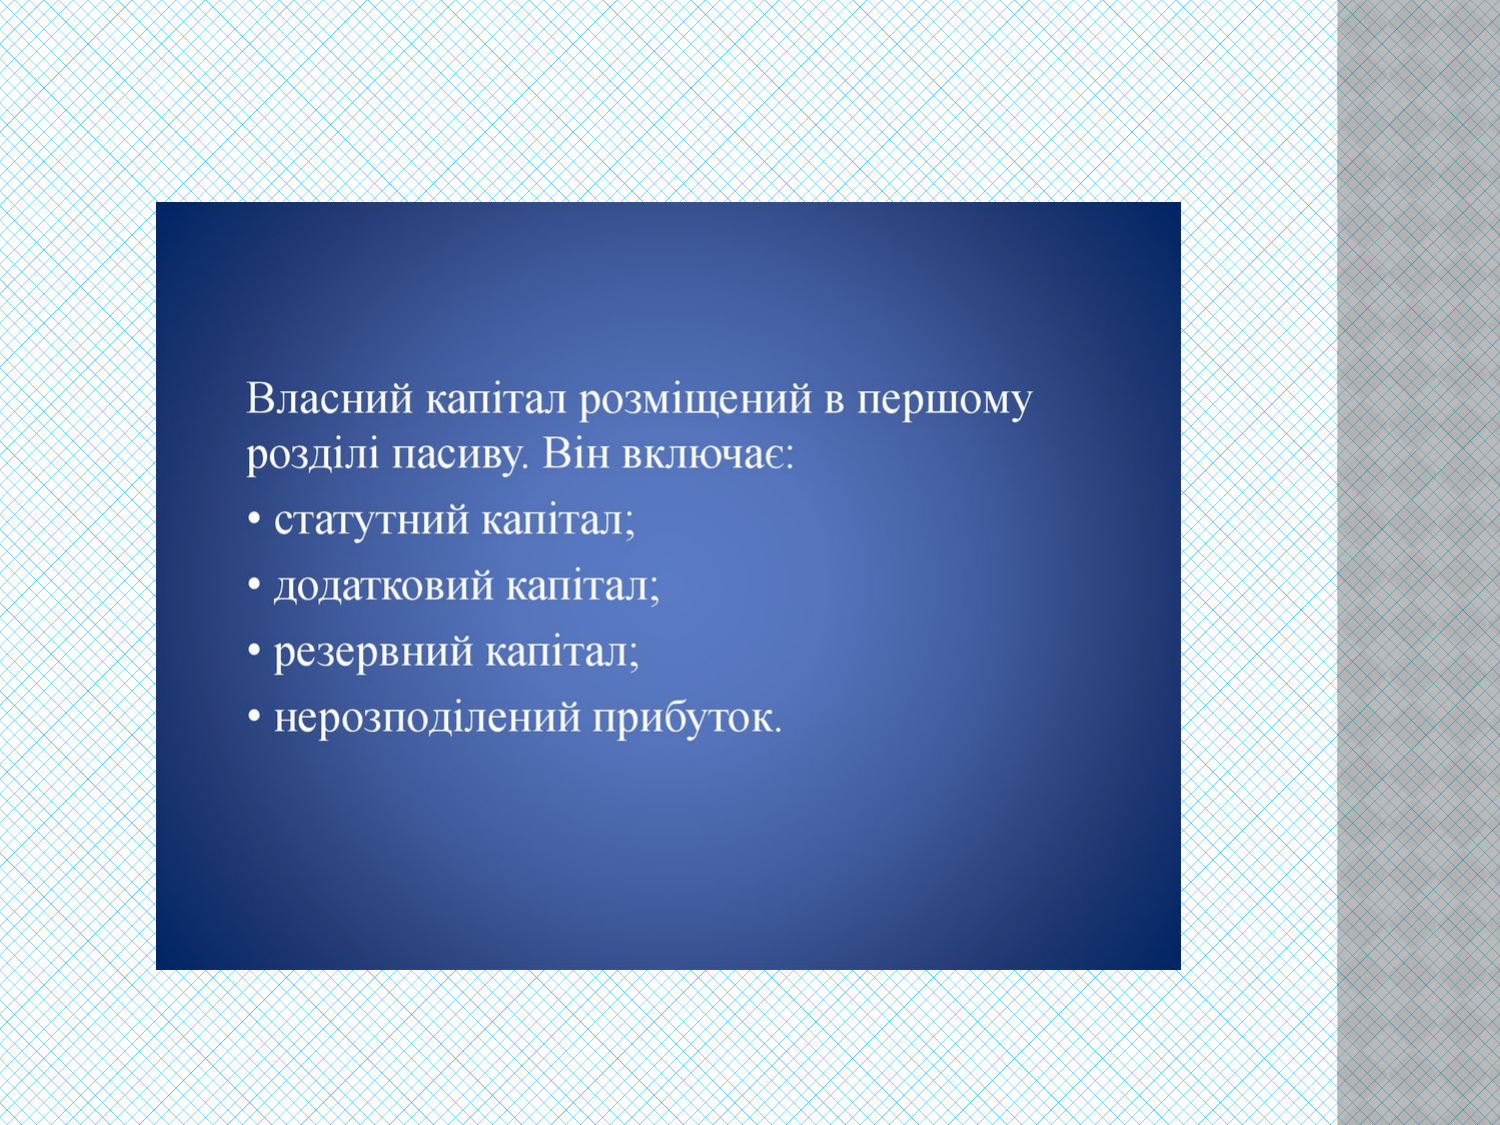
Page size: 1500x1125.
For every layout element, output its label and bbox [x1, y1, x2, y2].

list [156, 202, 1182, 971]
picture [0, 0, 1500, 1125]
